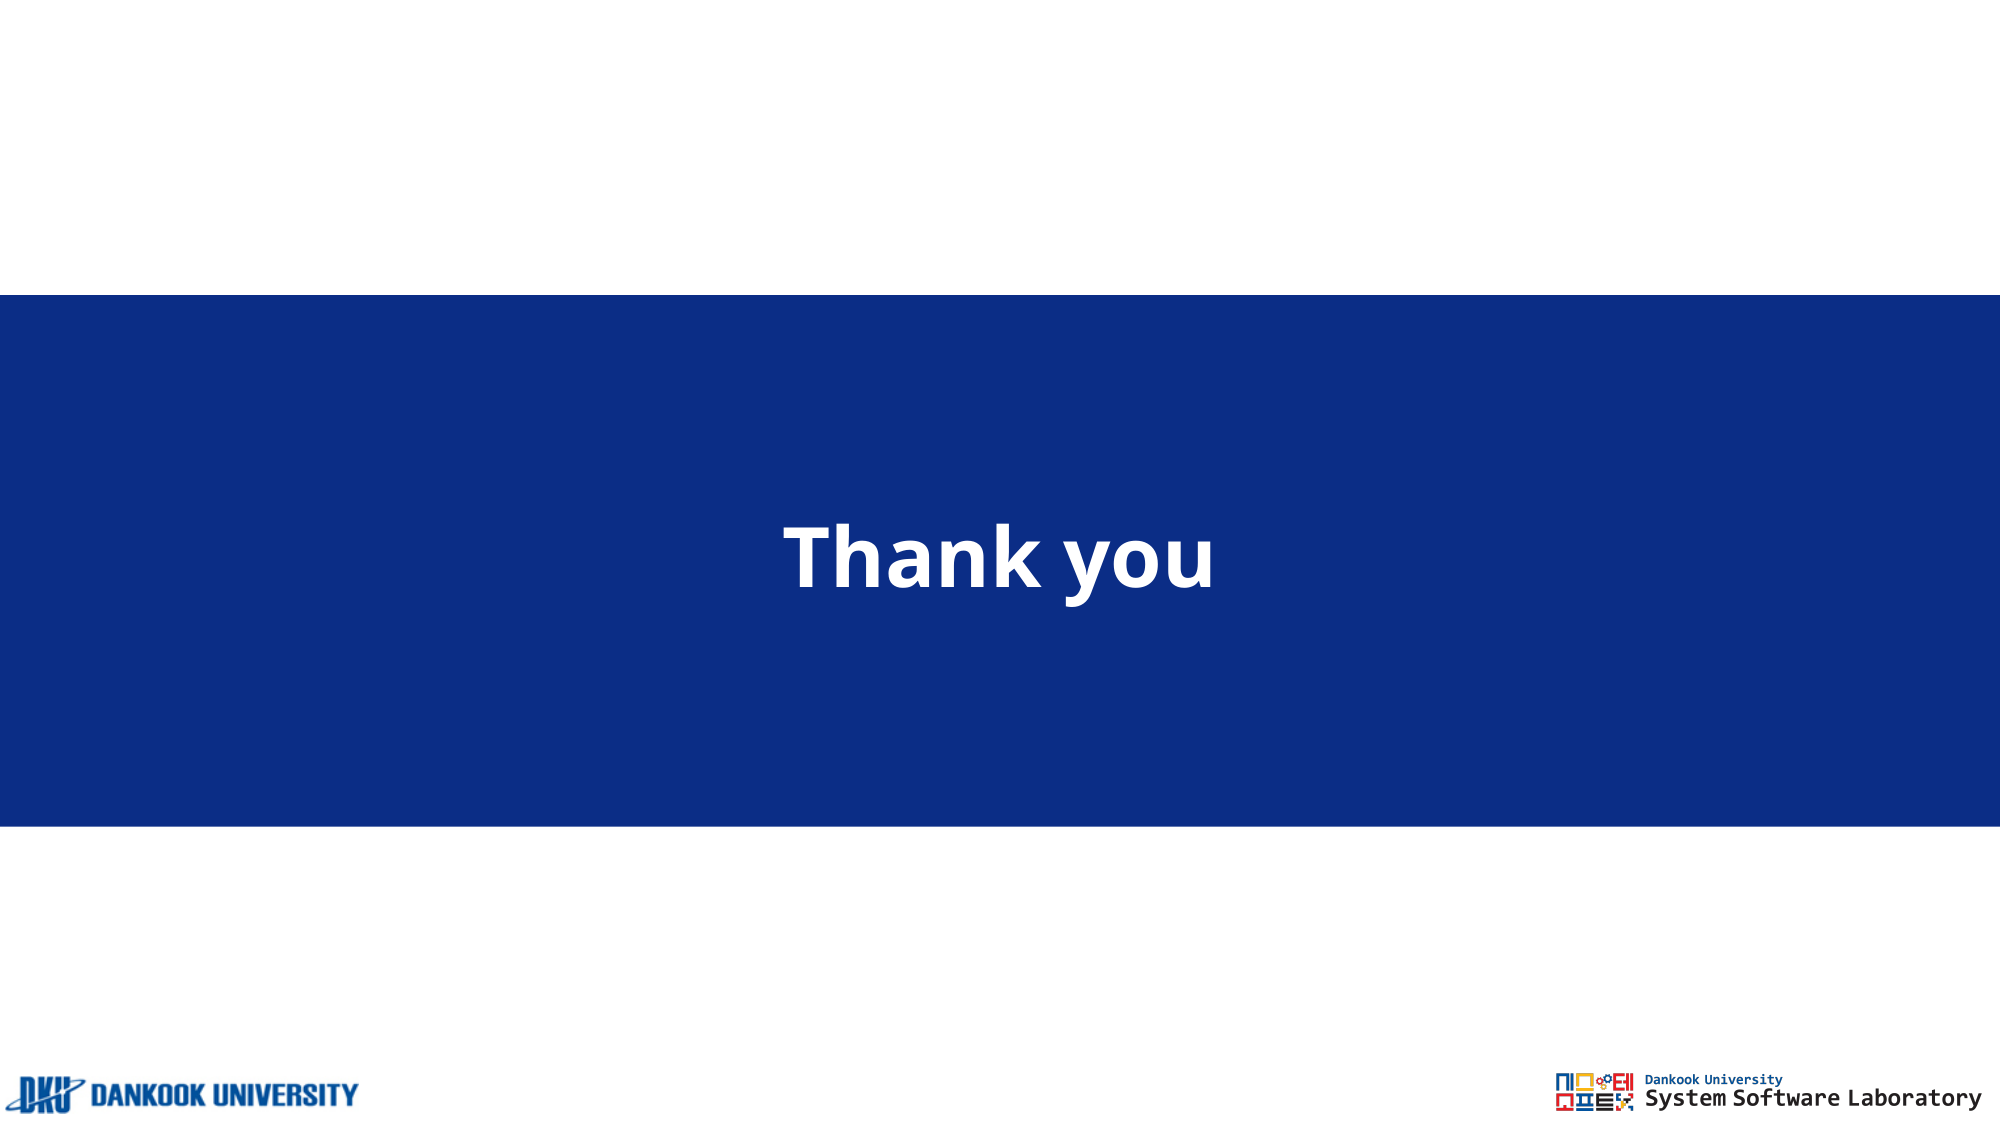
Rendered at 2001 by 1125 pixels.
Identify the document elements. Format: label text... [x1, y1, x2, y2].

picture [1548, 1064, 2001, 1125]
picture [5, 1076, 359, 1114]
title Thank you [145, 451, 1855, 671]
